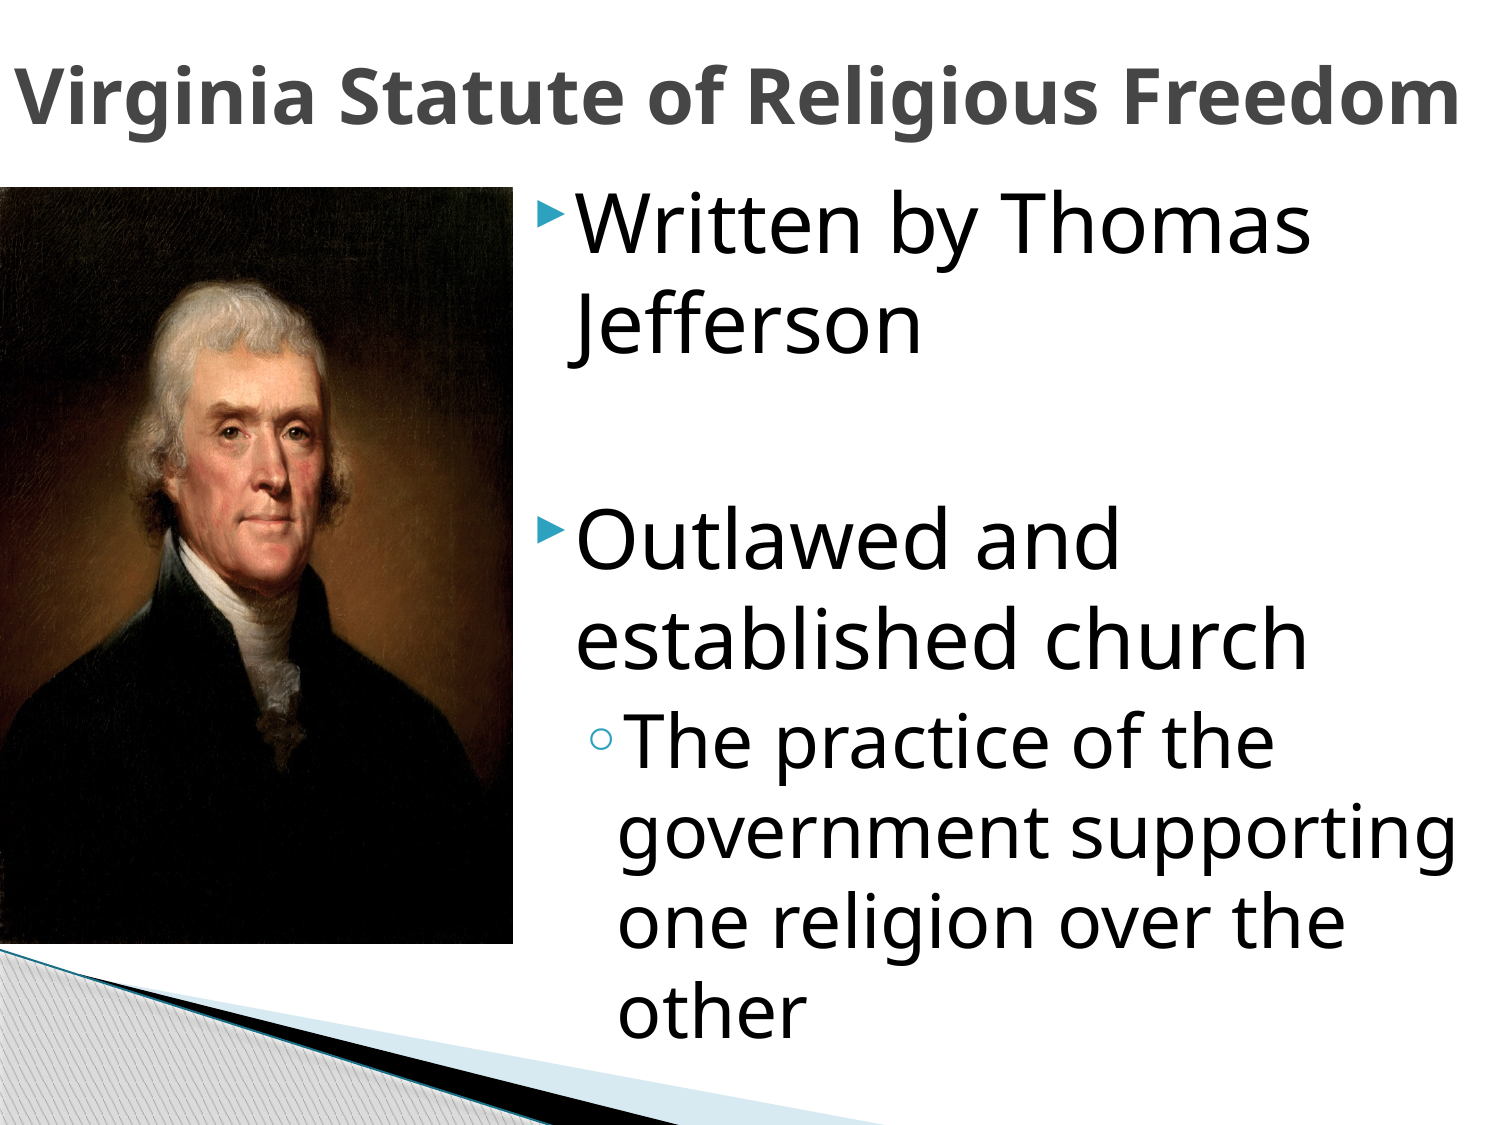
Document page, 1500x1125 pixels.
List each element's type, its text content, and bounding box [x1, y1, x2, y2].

list Written by Thomas Jefferson Outlawed and established church The practice of the government supporting one religion over the other [500, 188, 1500, 1088]
title Virginia Statute of Religious Freedom [0, 0, 1500, 188]
picture [0, 187, 513, 945]
